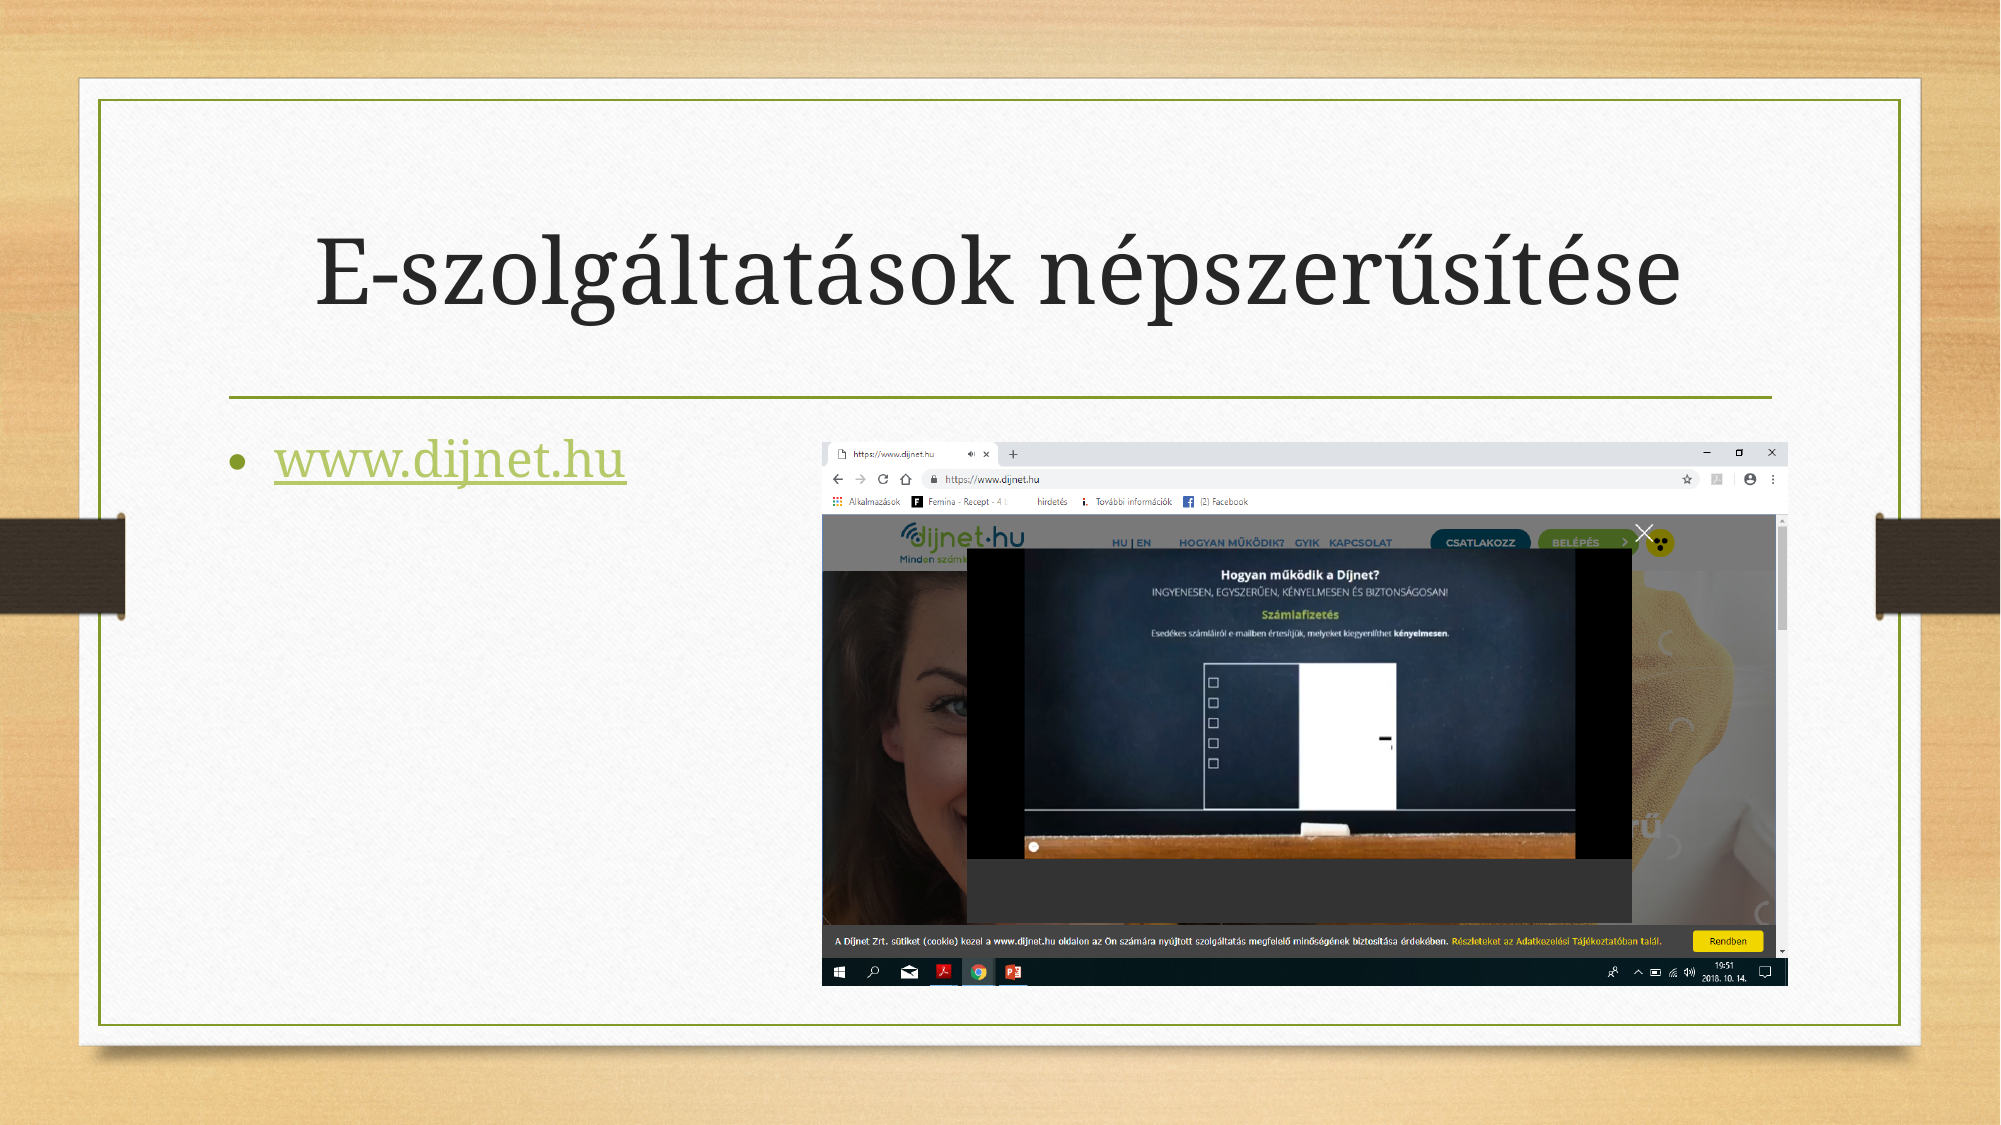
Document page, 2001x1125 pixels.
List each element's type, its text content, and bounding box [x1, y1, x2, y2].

picture [0, 0, 2001, 1125]
title E-szolgáltatások népszerűsítése [212, 161, 1788, 375]
list www.dijnet.hu [212, 419, 1788, 964]
